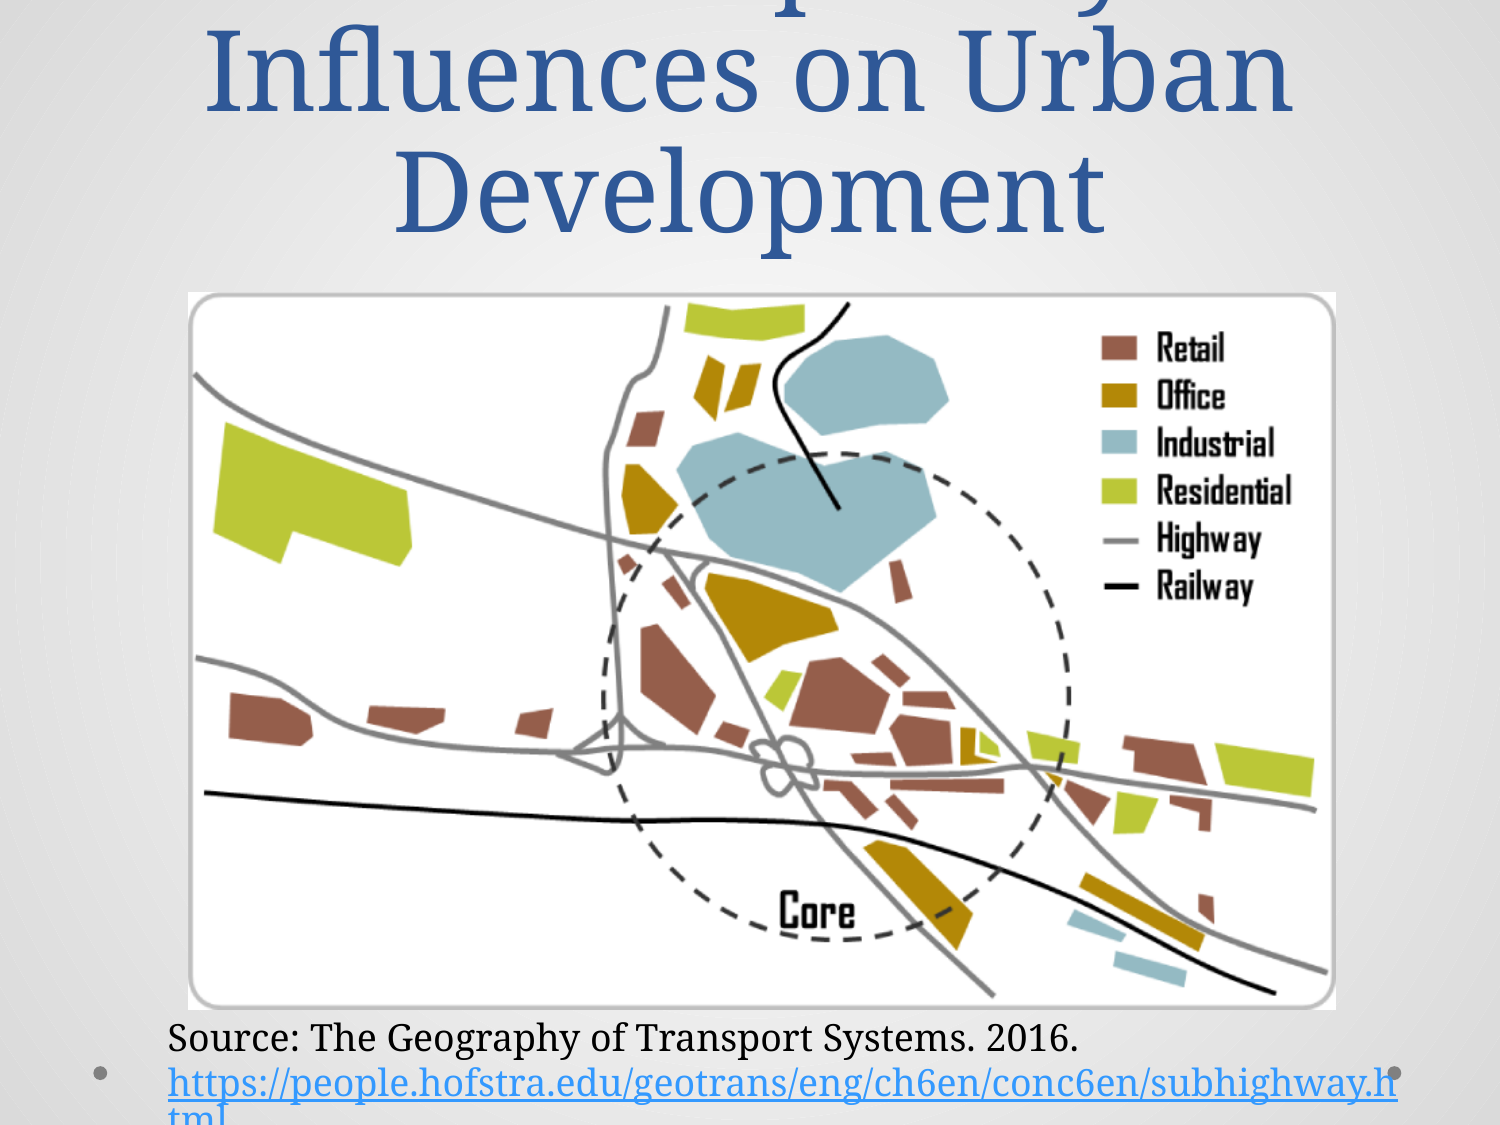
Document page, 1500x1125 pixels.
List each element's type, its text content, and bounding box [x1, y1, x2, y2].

text_box Source: The Geography of Transport Systems. 2016. https://people.hofstra.edu/geotrans/eng/ch6en/conc6en/subhighway.html [152, 1006, 1425, 1125]
picture [188, 292, 1336, 1010]
title Contemporary Influences on Urban Development [75, 0, 1425, 263]
